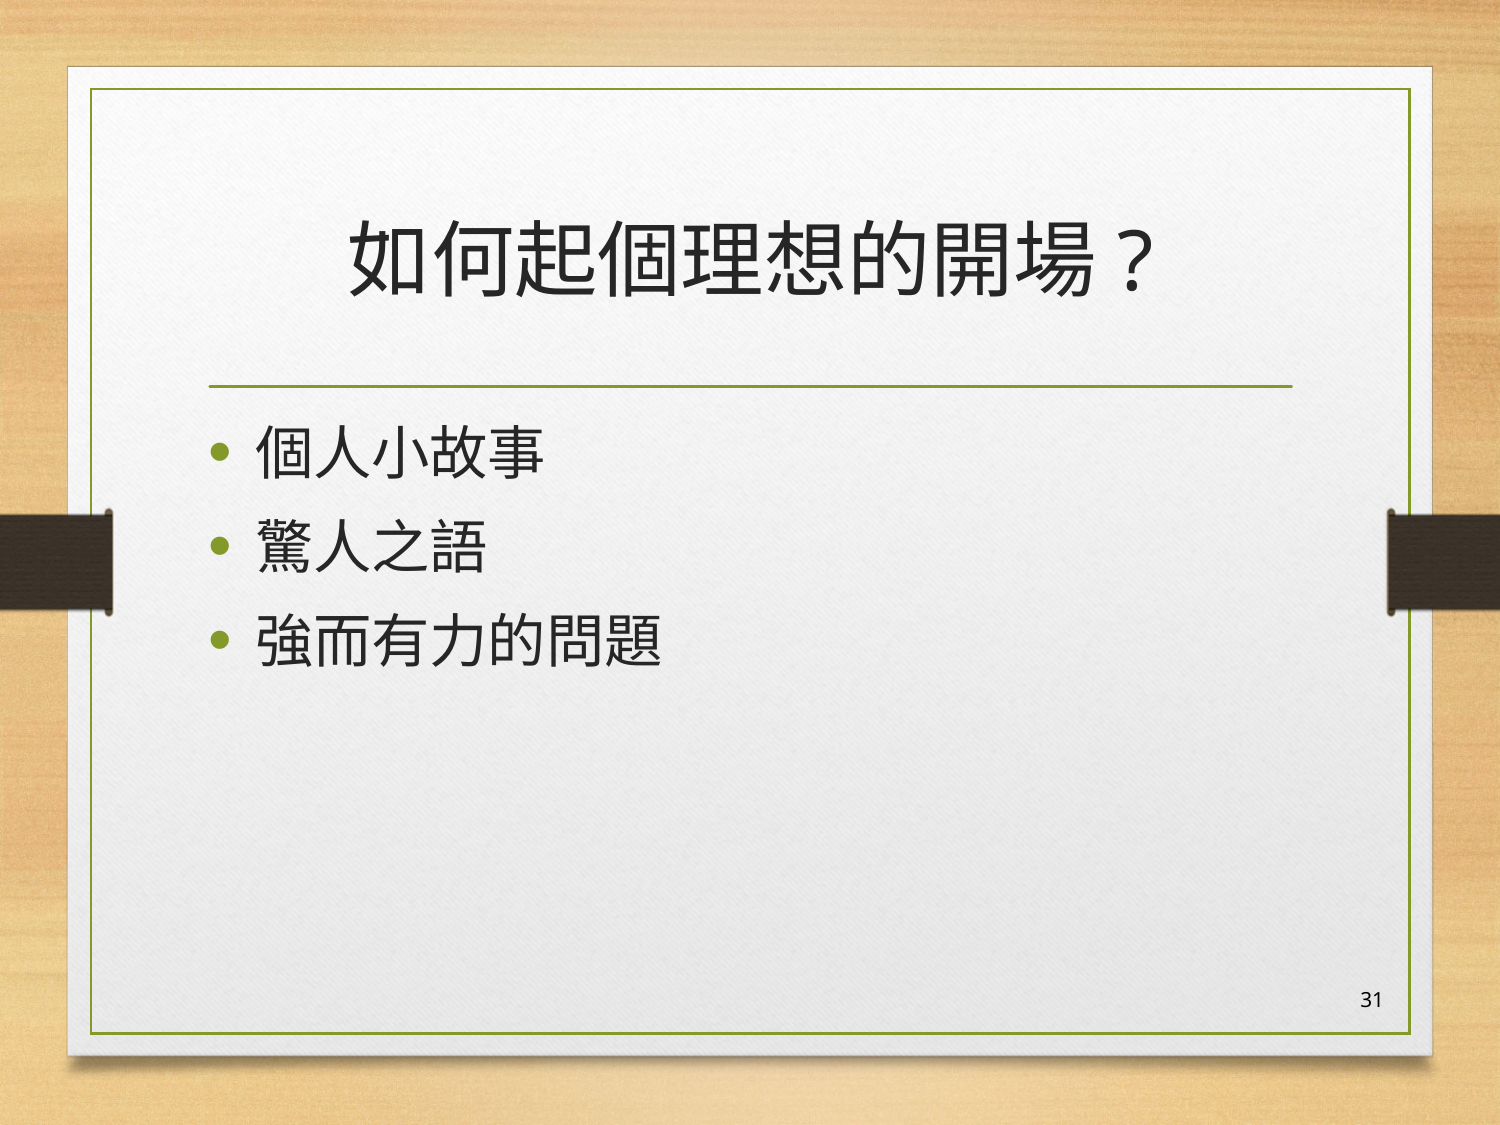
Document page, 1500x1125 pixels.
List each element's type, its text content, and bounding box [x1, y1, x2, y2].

title 如何起個理想的開場? [193, 150, 1309, 365]
slide_number 31 [1334, 977, 1399, 1024]
picture [0, 0, 1500, 1125]
list 個人小故事 驚人之語 強而有力的問題 [193, 408, 1309, 974]
